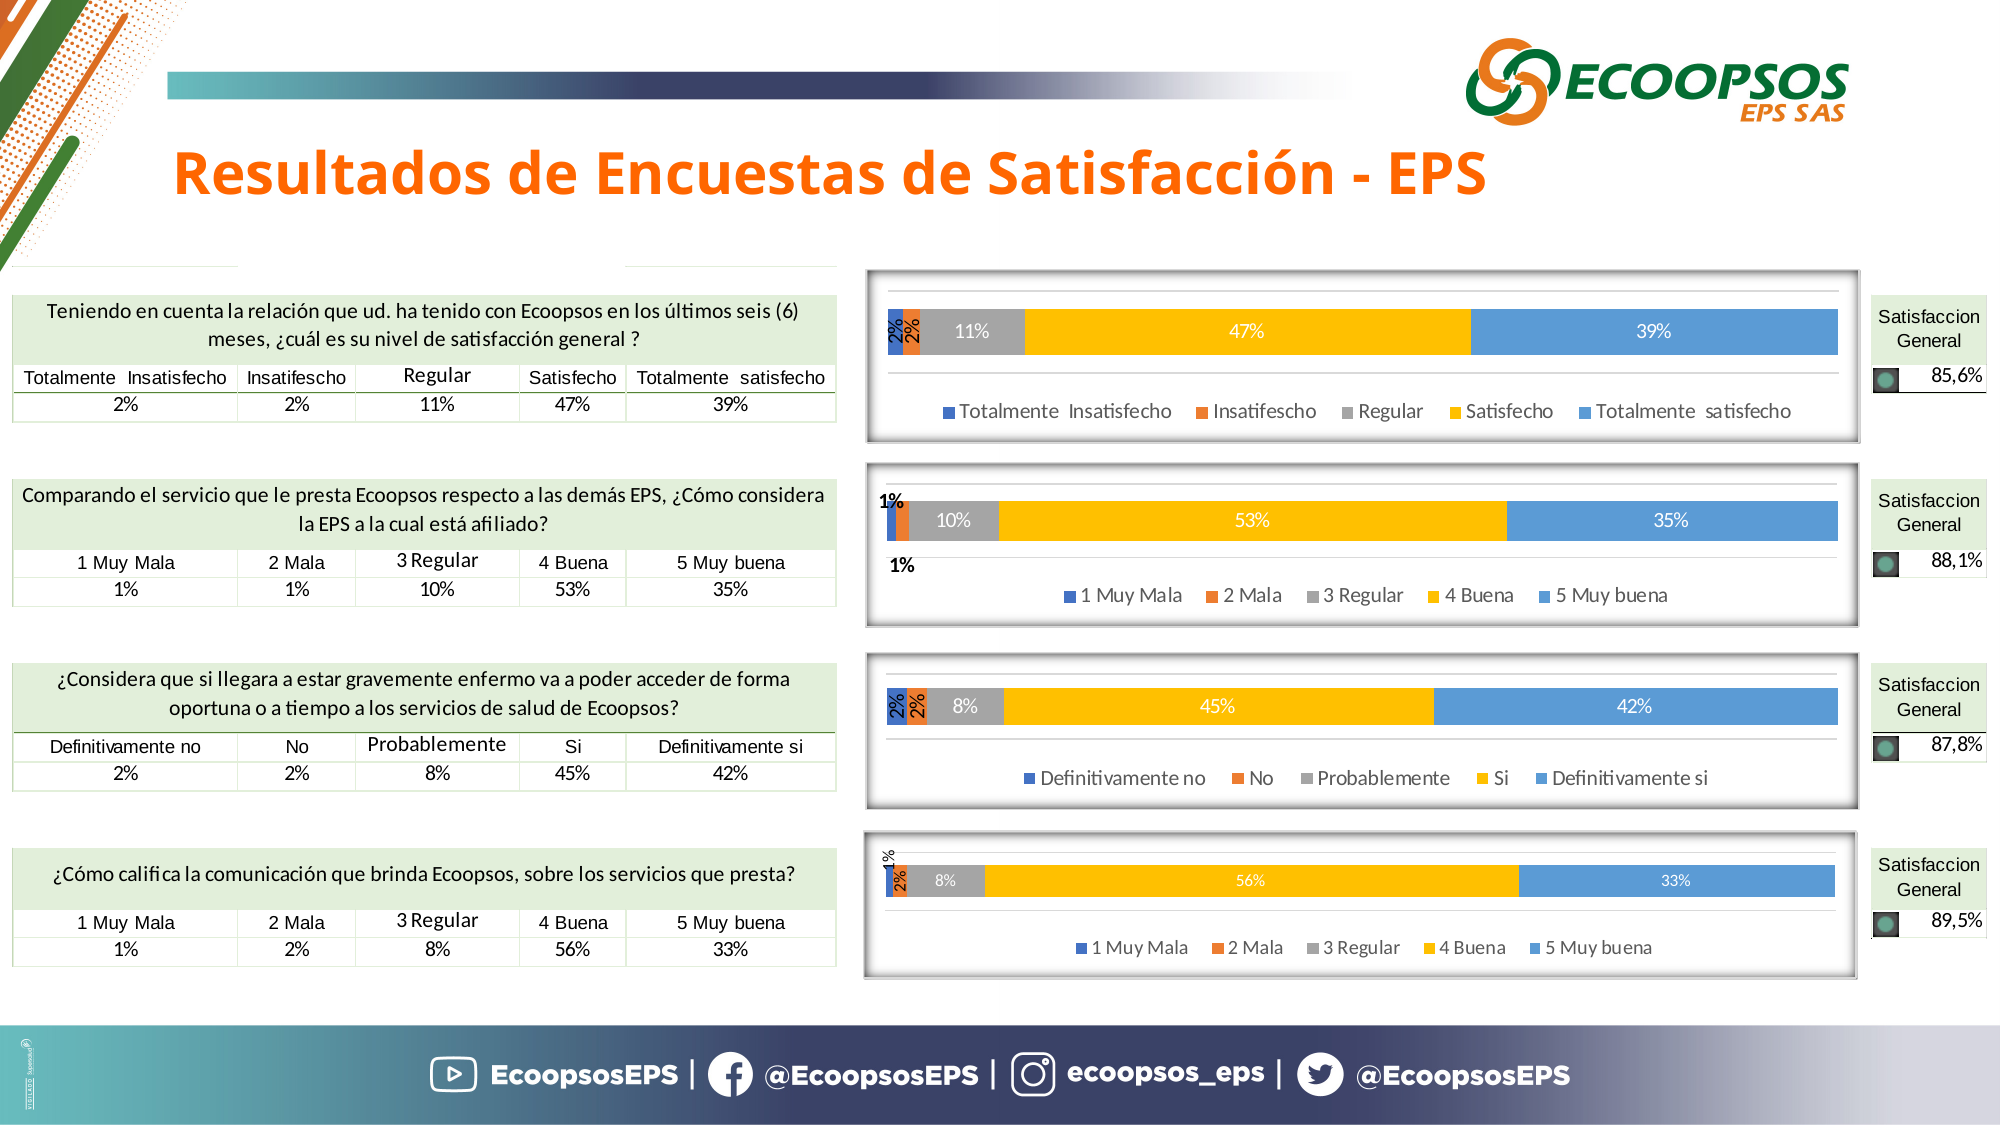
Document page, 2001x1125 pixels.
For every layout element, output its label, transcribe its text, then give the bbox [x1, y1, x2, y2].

picture [0, 0, 2000, 1125]
text_box Resultados de Encuestas de Satisfacción - EPS [157, 128, 1503, 214]
